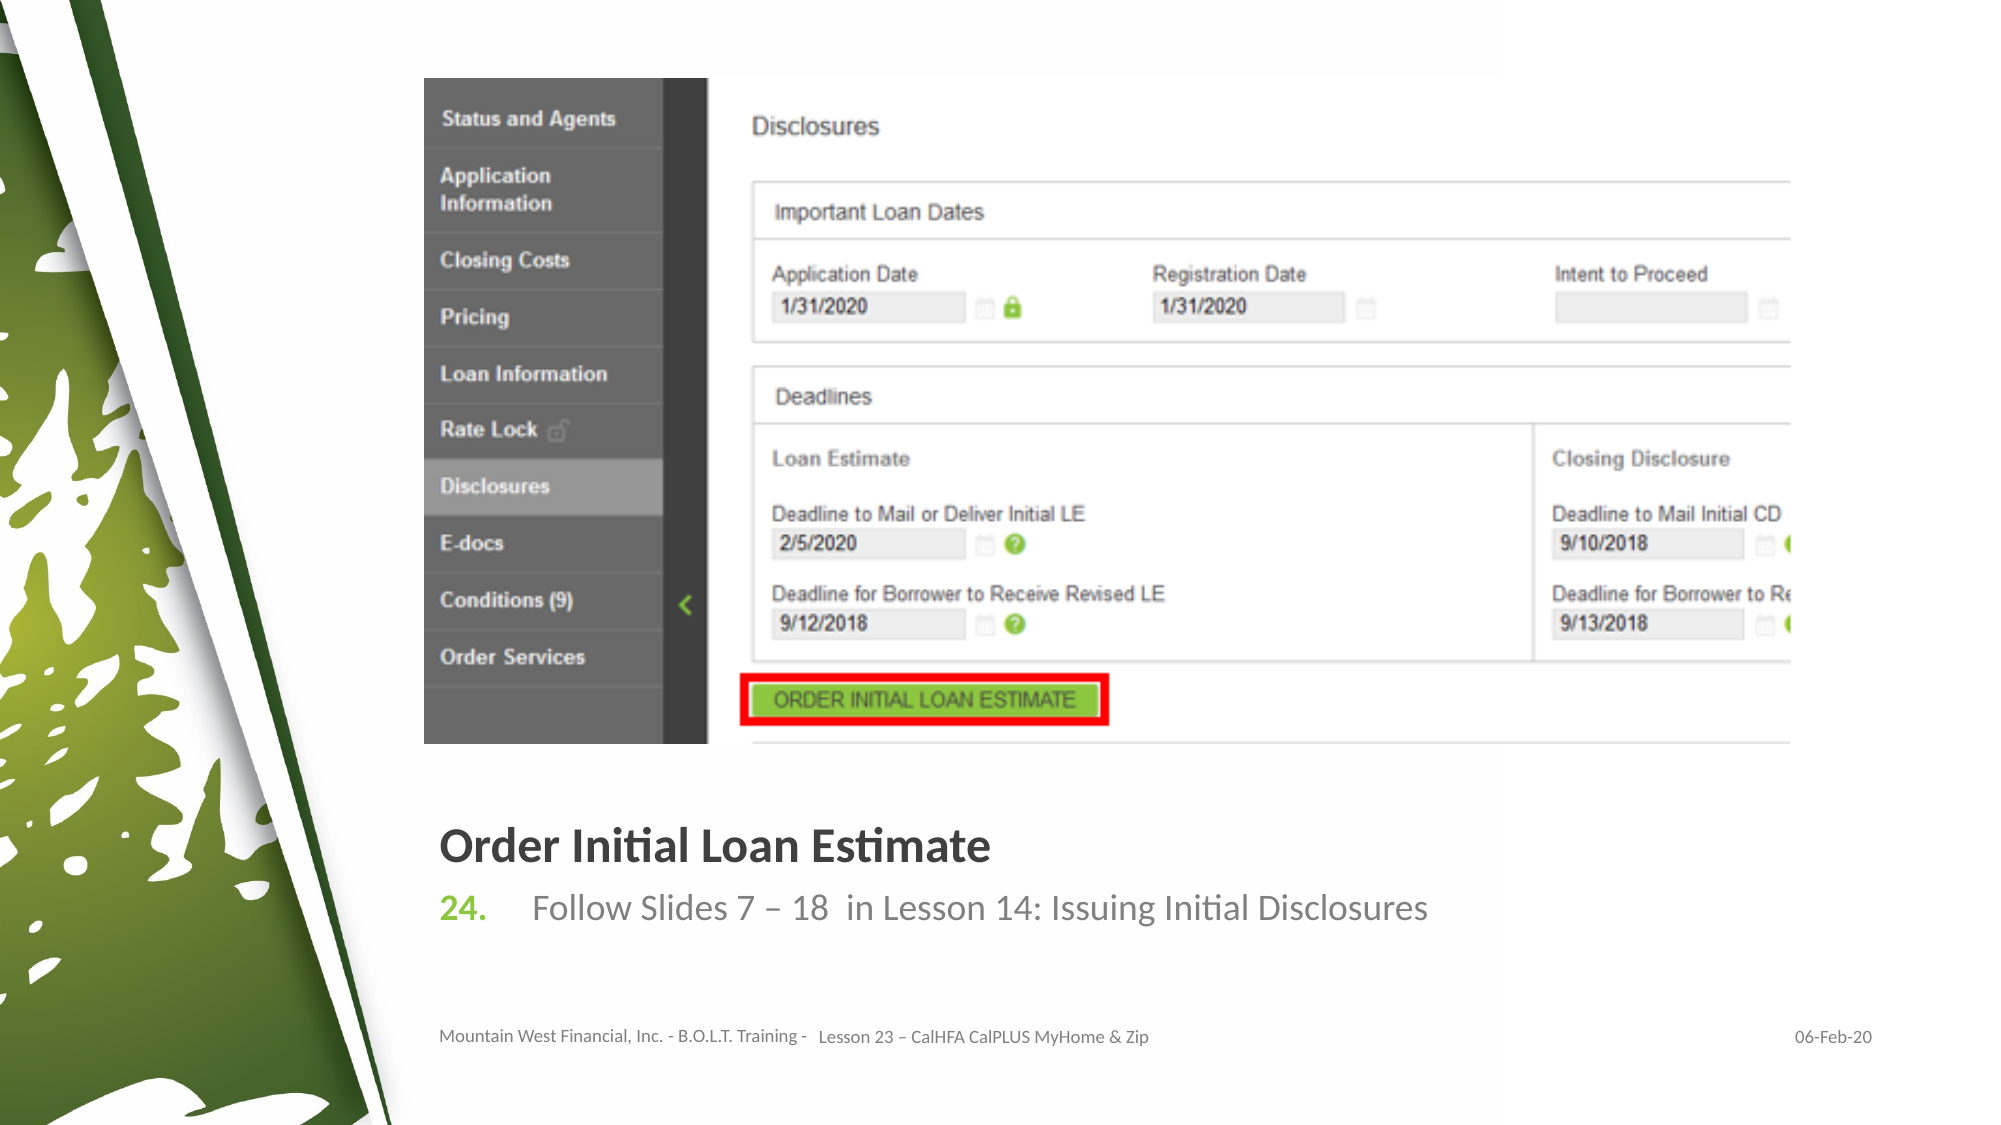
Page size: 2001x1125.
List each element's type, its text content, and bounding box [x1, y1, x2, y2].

list Follow Slides 7 – 18 in Lesson 14: Issuing Initial Disclosures [532, 880, 1887, 1005]
list 24. [424, 880, 533, 962]
picture [0, 0, 1800, 1125]
list Order Initial Loan Estimate [424, 787, 1887, 880]
footer Lesson 23 – CalHFA CalPLUS MyHome & Zip [818, 1006, 1674, 1067]
slide_number 06-Feb-20 [1699, 1005, 1887, 1067]
